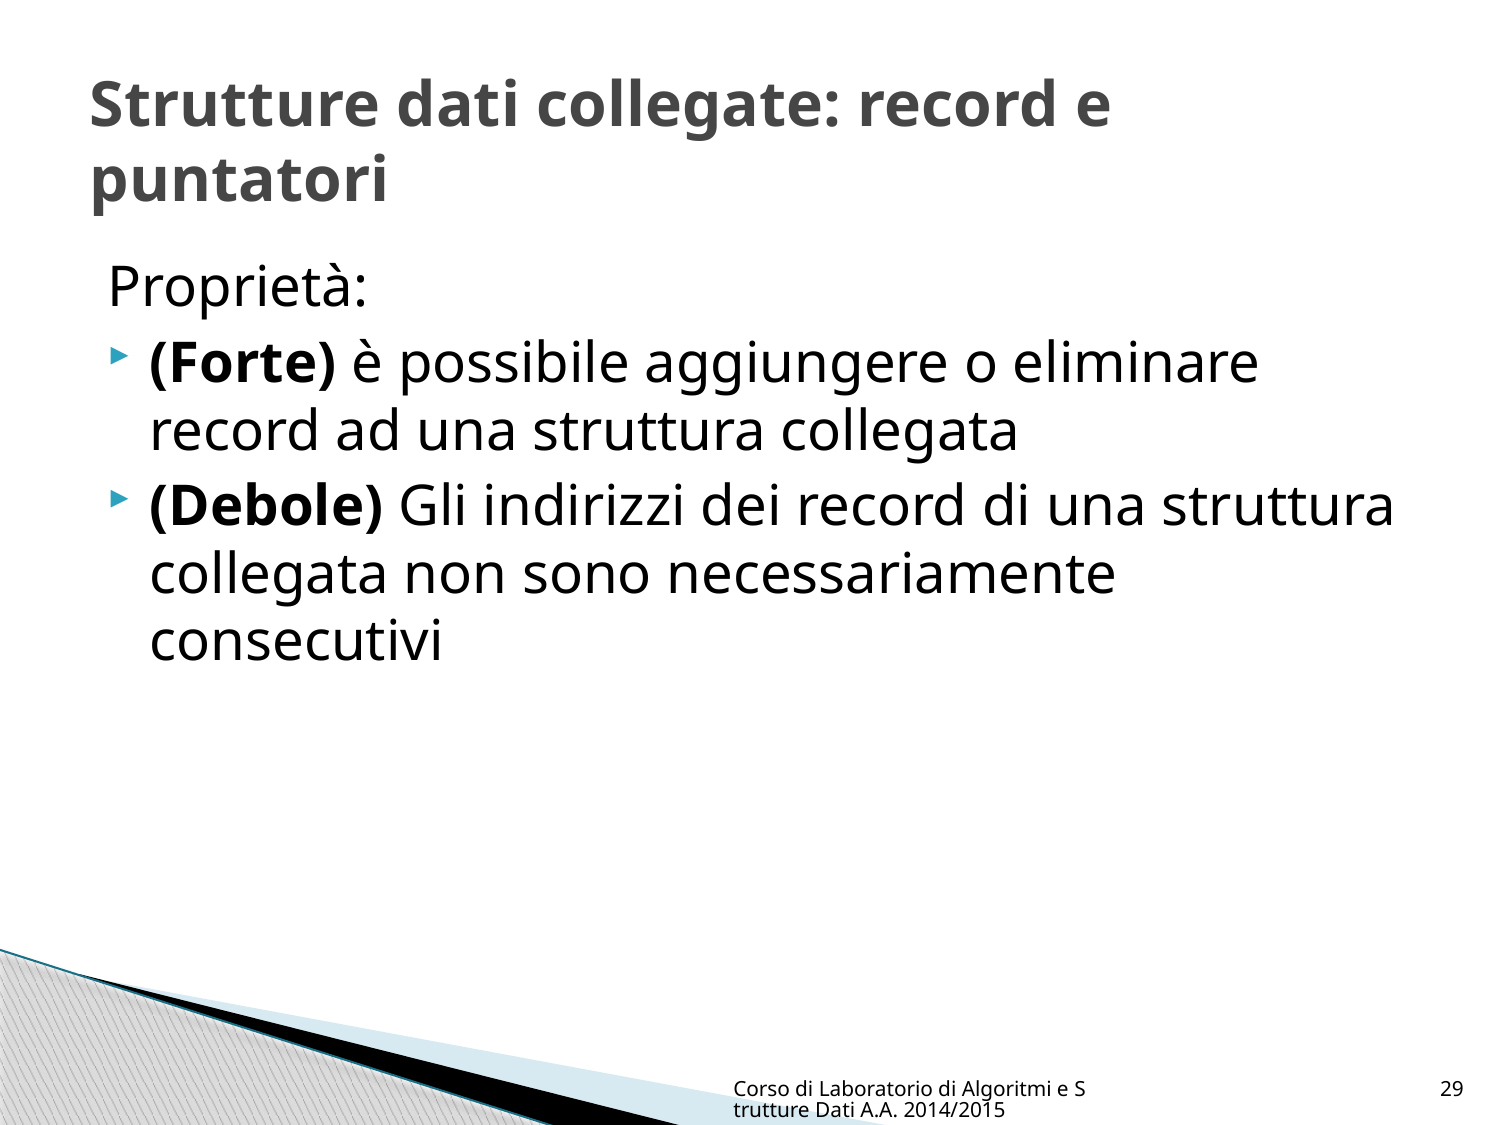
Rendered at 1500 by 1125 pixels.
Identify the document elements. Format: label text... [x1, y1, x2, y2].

slide_number 29 [1418, 1051, 1479, 1112]
footer Corso di Laboratorio di Algoritmi e Strutture Dati A.A. 2014/2015 [718, 1051, 1105, 1112]
title Strutture dati collegate: record e puntatori [75, 45, 1425, 233]
list Proprietà: (Forte) è possibile aggiungere o eliminare record ad una struttura collegata (Debole) Gli indirizzi dei record di una struttura collegata non sono necessariamente consecutivi [75, 243, 1425, 986]
